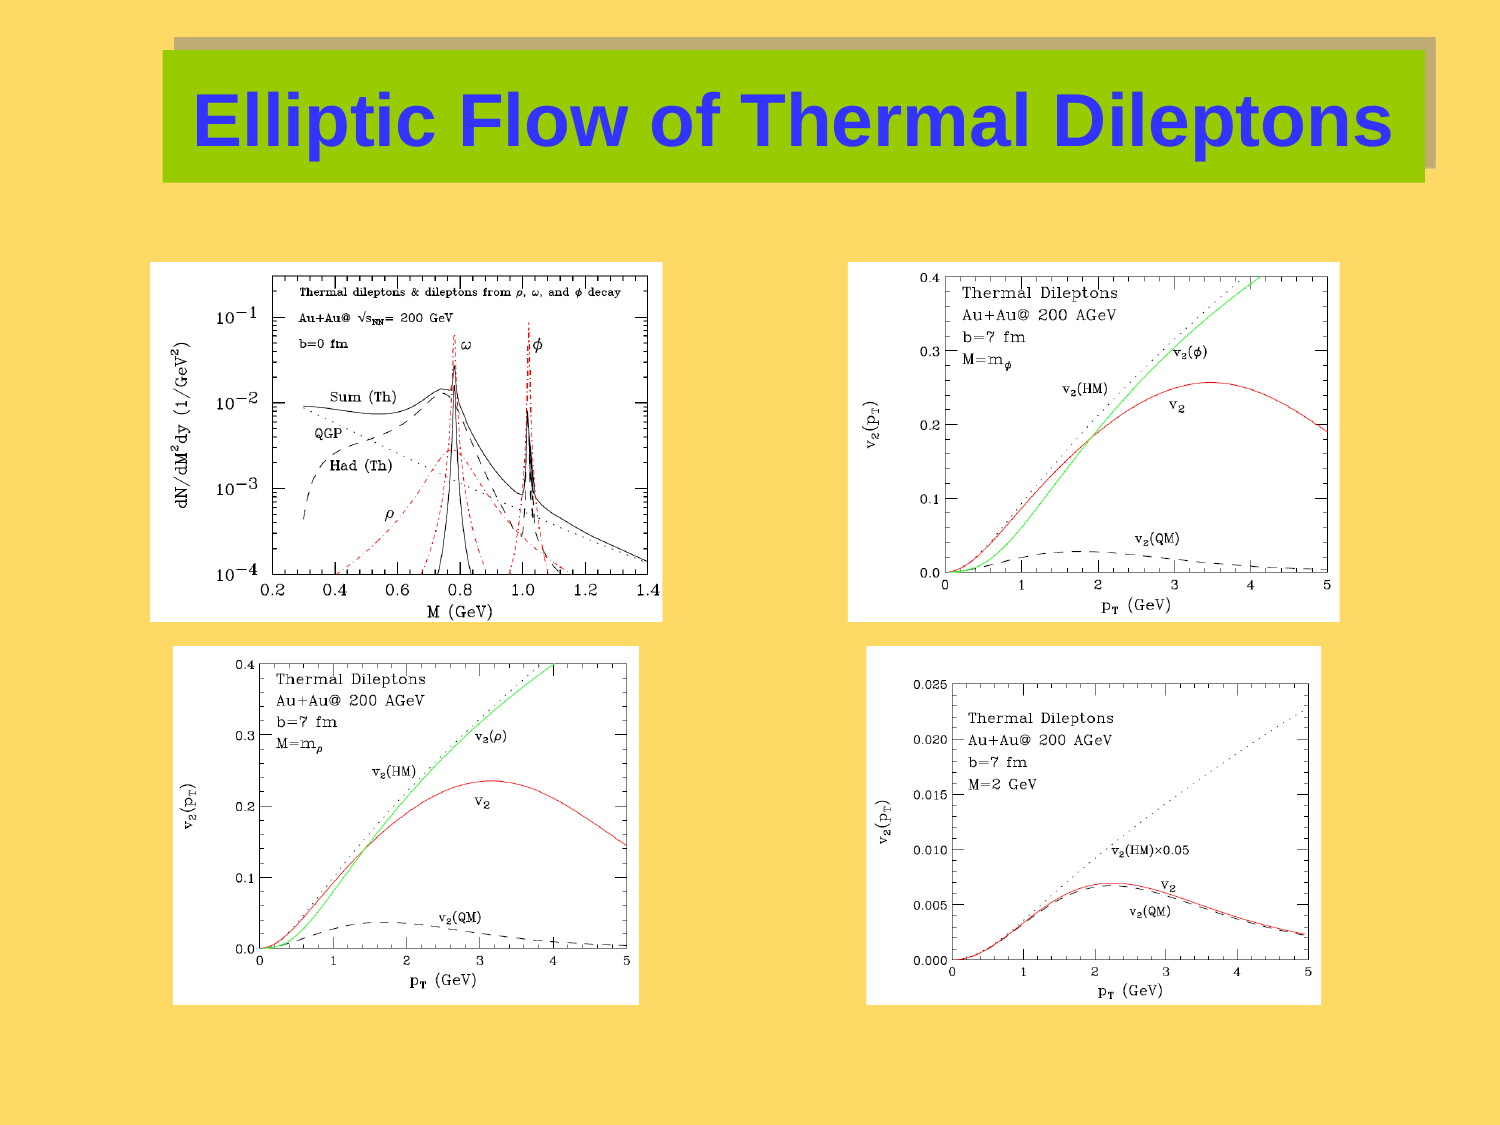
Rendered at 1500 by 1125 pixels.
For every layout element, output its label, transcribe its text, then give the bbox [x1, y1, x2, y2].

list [859, 642, 1329, 1016]
title Elliptic Flow of Thermal Dileptons [162, 50, 1425, 183]
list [847, 262, 1340, 622]
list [172, 645, 640, 1006]
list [866, 645, 1322, 1006]
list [149, 262, 663, 622]
